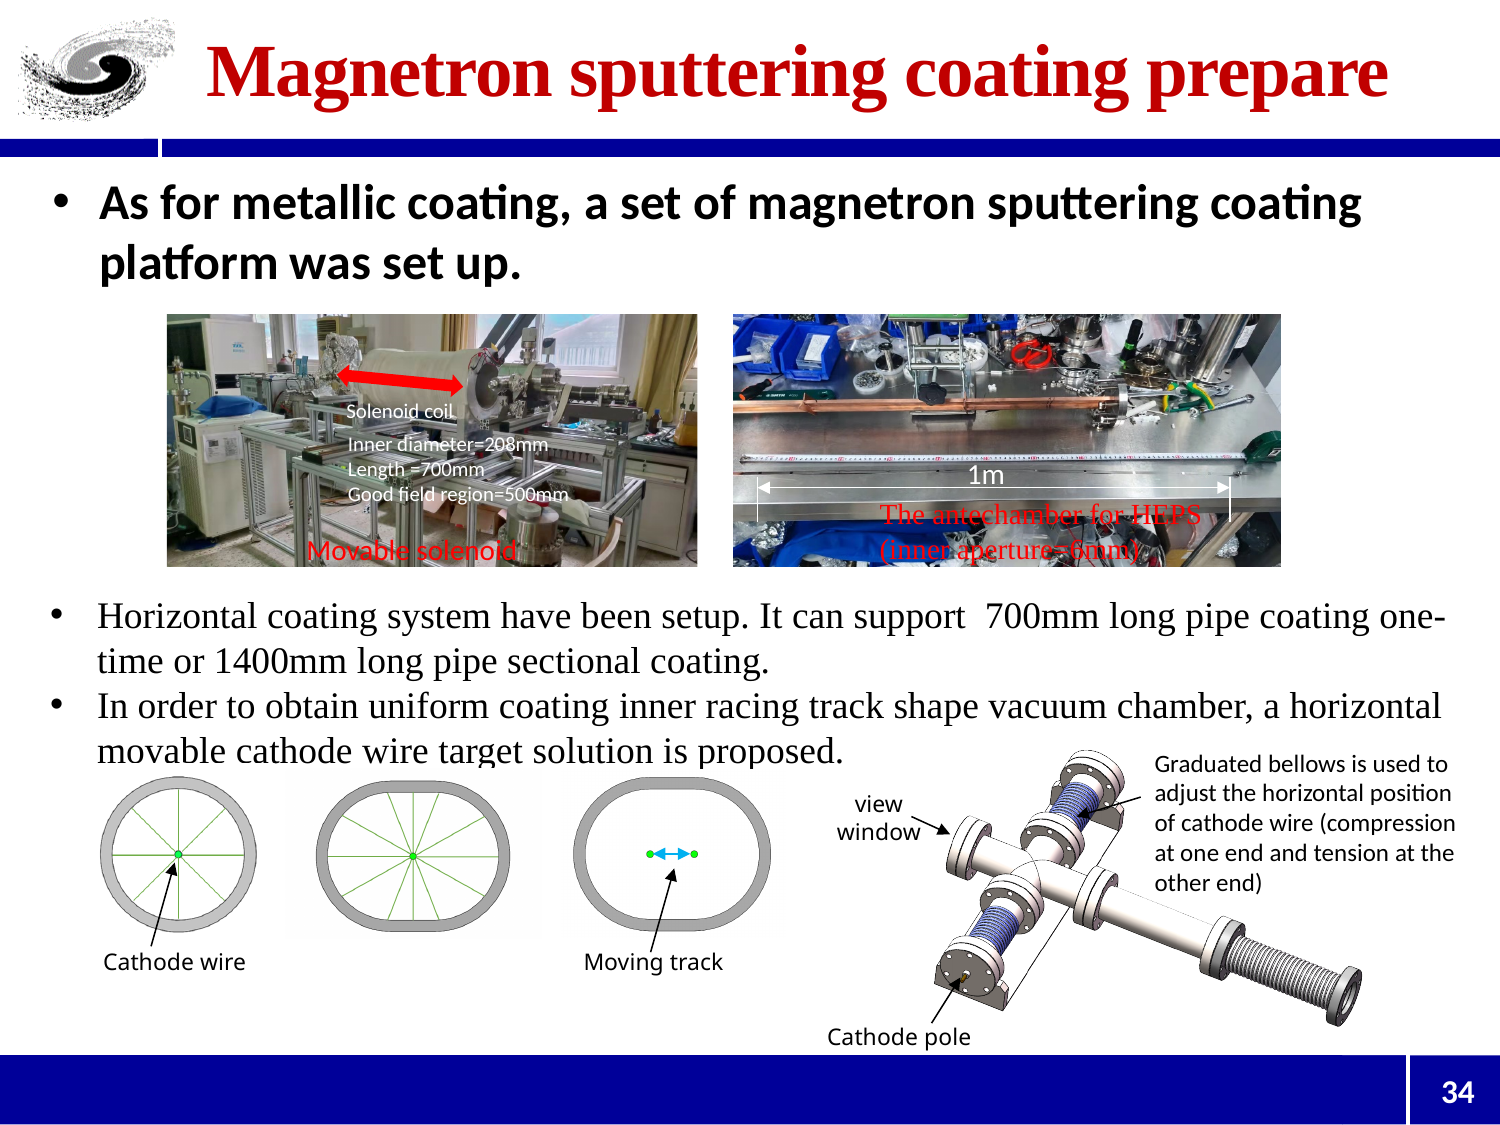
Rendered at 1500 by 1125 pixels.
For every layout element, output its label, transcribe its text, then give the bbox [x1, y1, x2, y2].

text_box The antechamber for HEPS (inner aperture=6mm) [864, 567, 1218, 573]
picture [166, 314, 698, 567]
text_box Cathode wire [68, 940, 281, 983]
text_box view window [797, 782, 878, 853]
text_box Moving track [547, 940, 760, 983]
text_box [1076, 796, 1141, 817]
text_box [150, 862, 175, 947]
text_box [911, 816, 951, 835]
picture [560, 769, 786, 938]
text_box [650, 868, 675, 953]
text_box Cathode pole [801, 1015, 878, 1058]
picture [878, 700, 1400, 1076]
picture [285, 767, 542, 940]
text_box Horizontal coating system have been setup. It can support 700mm long pipe coating one-time or 1400mm long pipe sectional coating. In order to obtain uniform coating inner racing track shape vacuum chamber, a horizontal movable cathode wire target solution is proposed. [35, 583, 1486, 824]
text_box Movable solenoid [291, 567, 533, 574]
text_box As for metallic coating, a set of magnetron sputtering coating platform was set up. [37, 162, 1488, 298]
picture [733, 314, 1281, 567]
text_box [931, 977, 961, 1024]
picture [18, 17, 175, 122]
title Magnetron sputtering coating prepare [191, 17, 1486, 127]
picture [74, 762, 275, 948]
text_box Graduated bellows is used to adjust the horizontal position of cathode wire (compression at one end and tension at the other end) [1400, 739, 1483, 905]
